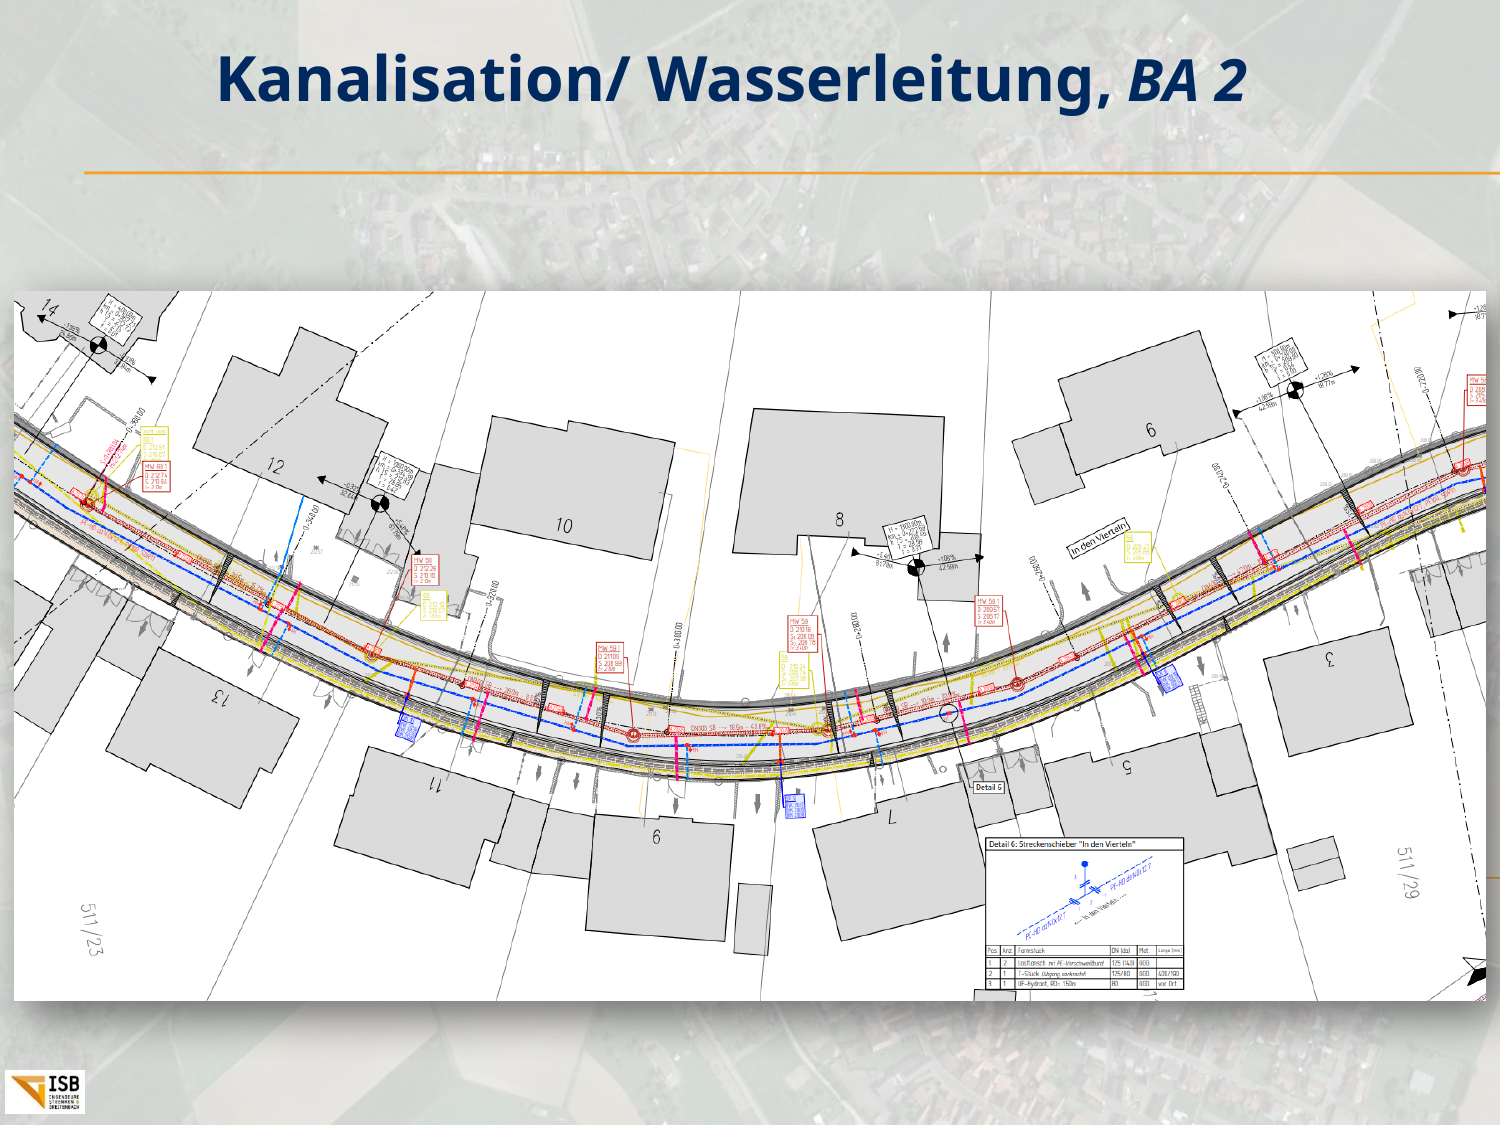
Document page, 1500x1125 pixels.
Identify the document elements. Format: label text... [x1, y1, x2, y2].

picture [5, 1069, 86, 1114]
picture [14, 291, 1486, 1002]
text_box Kanalisation/ Wasserleitung, BA 2 [0, 31, 1497, 122]
